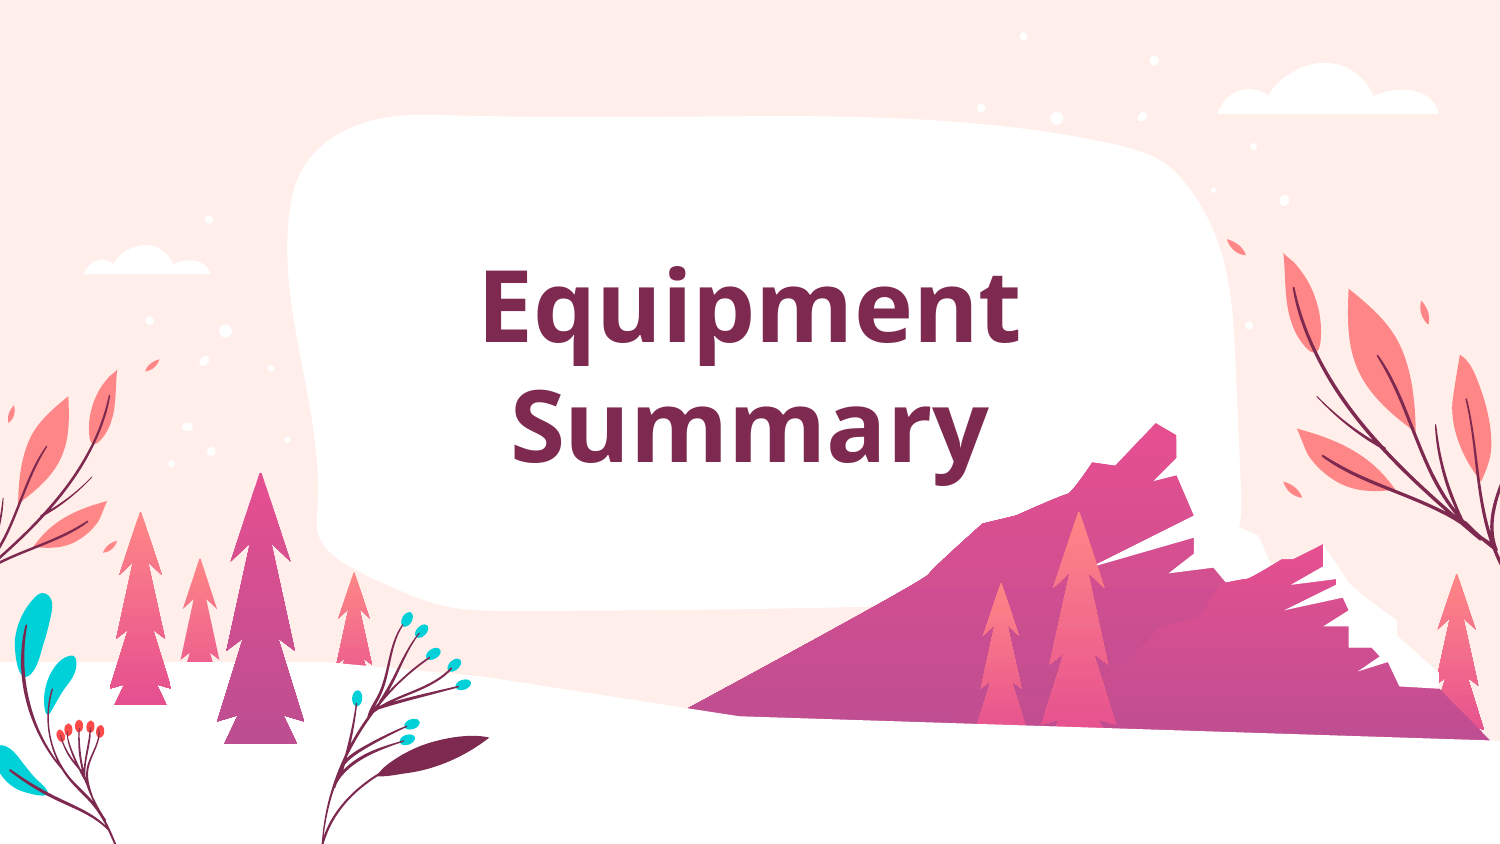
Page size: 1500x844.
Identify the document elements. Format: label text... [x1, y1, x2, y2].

title Equipment Summary [371, 202, 1129, 523]
